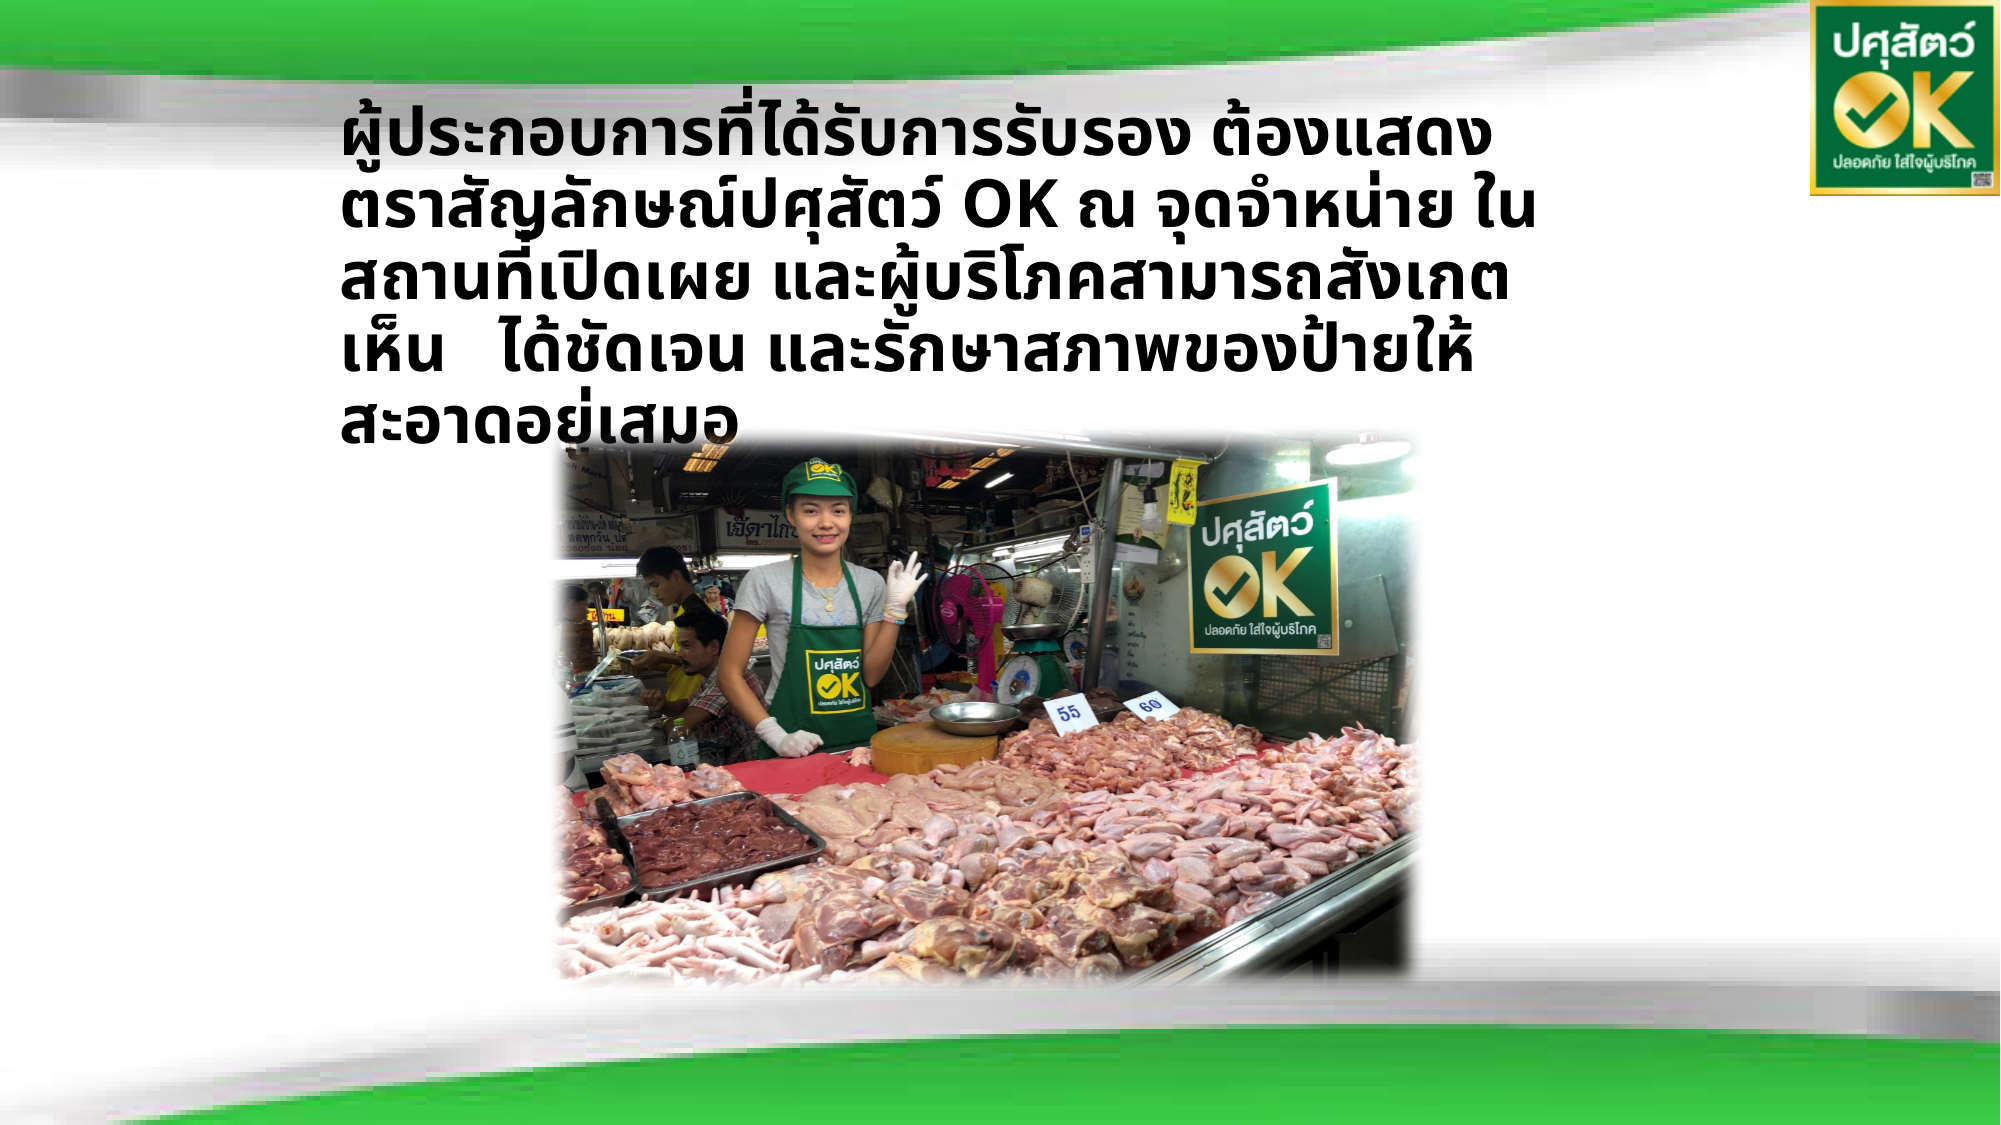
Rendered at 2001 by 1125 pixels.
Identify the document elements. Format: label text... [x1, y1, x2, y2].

picture [0, 0, 2001, 1125]
title ผู้ประกอบการที่ได้รับการรับรอง ต้องแสดงตราสัญลักษณ์ปศุสัตว์ OK ณ จุดจำหน่าย ในสถานที่เปิดเผย และผู้บริโภคสามารถสังเกตเห็น ได้ชัดเจน และรักษาสภาพของป้ายให้สะอาดอยู่เสมอ [325, 135, 1610, 420]
